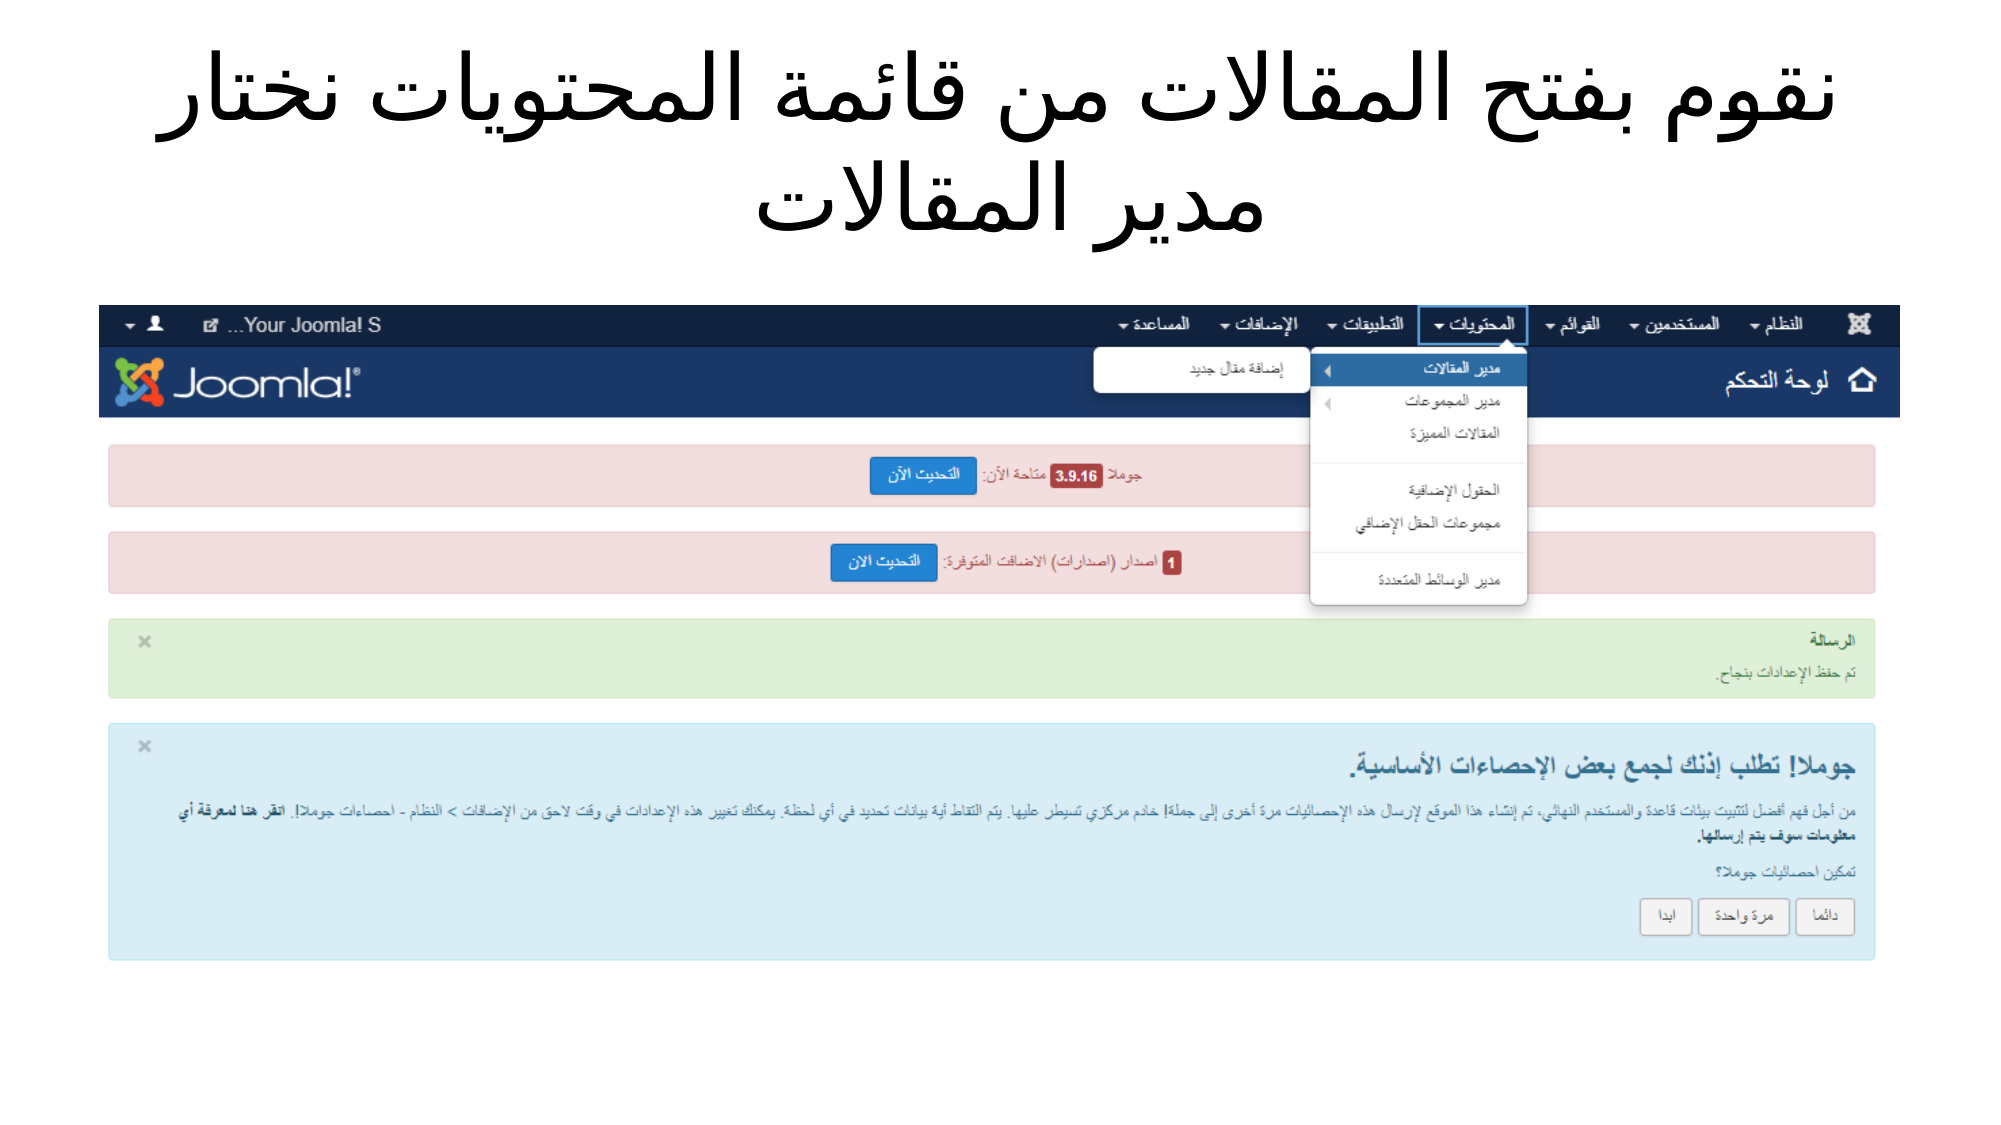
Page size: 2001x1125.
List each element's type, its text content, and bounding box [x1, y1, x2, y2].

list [99, 305, 1901, 962]
title نقوم بفتح المقالات من قائمة المحتويات نختار مدير المقالات [99, 45, 1900, 233]
